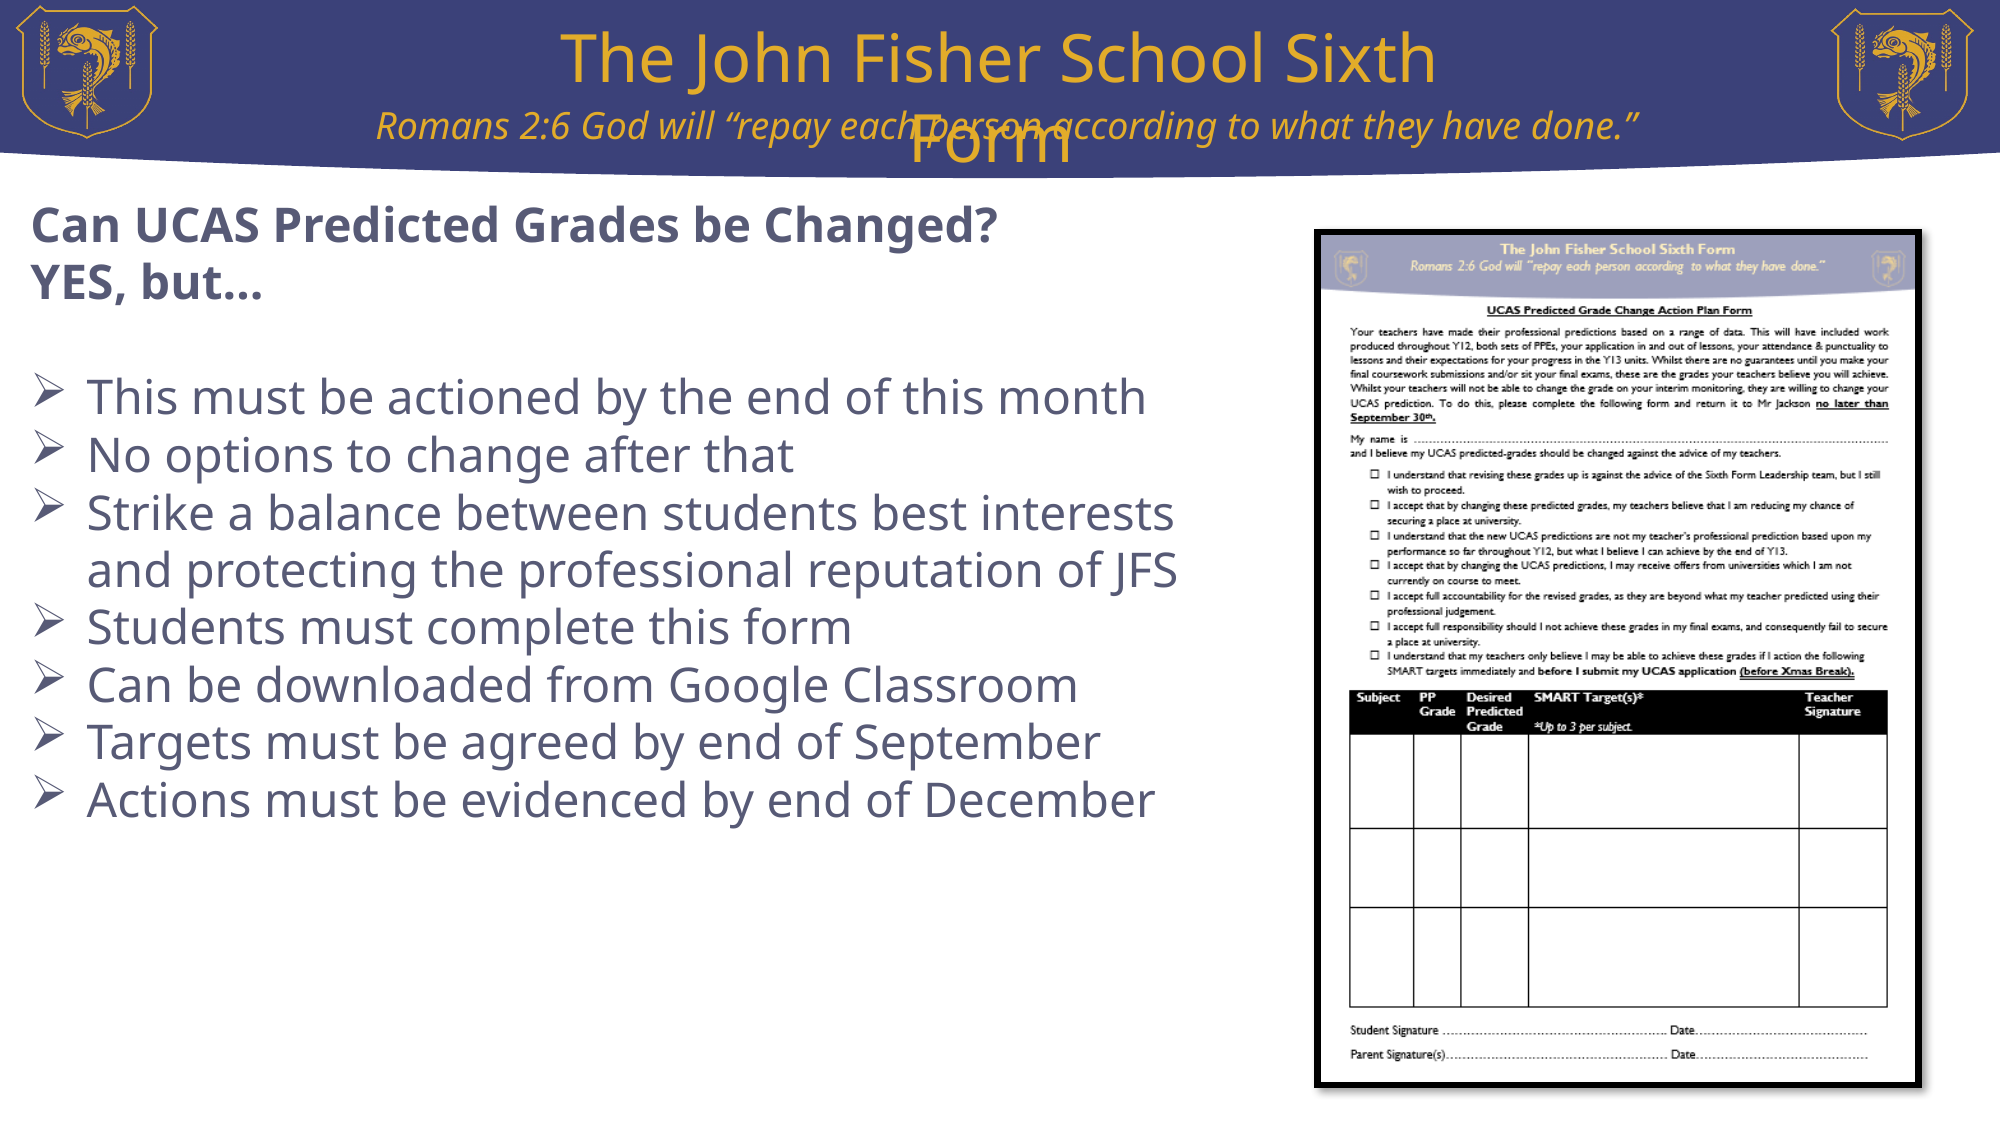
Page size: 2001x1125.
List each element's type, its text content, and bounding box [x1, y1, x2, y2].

picture [1320, 235, 1916, 1083]
picture [15, 5, 158, 139]
text_box Romans 2:6 God will “repay each person according to what they have done.” [360, 94, 500, 155]
text_box Romans 2:6 God will “repay each person according to what they have done.” [1500, 94, 1653, 155]
text_box The John Fisher School Sixth Form [500, 8, 1500, 184]
text_box Can UCAS Predicted Grades be Changed? YES, but… This must be actioned by the end of this month No options to change after that Strike a balance between students best interests and protecting the professional reputation of JFS Students must complete this form Can be downloaded from Google Classroom Targets must be agreed by end of September Actions must be evidenced by end of December [15, 187, 1238, 835]
picture [1830, 7, 1974, 141]
text_box [0, 0, 2000, 173]
